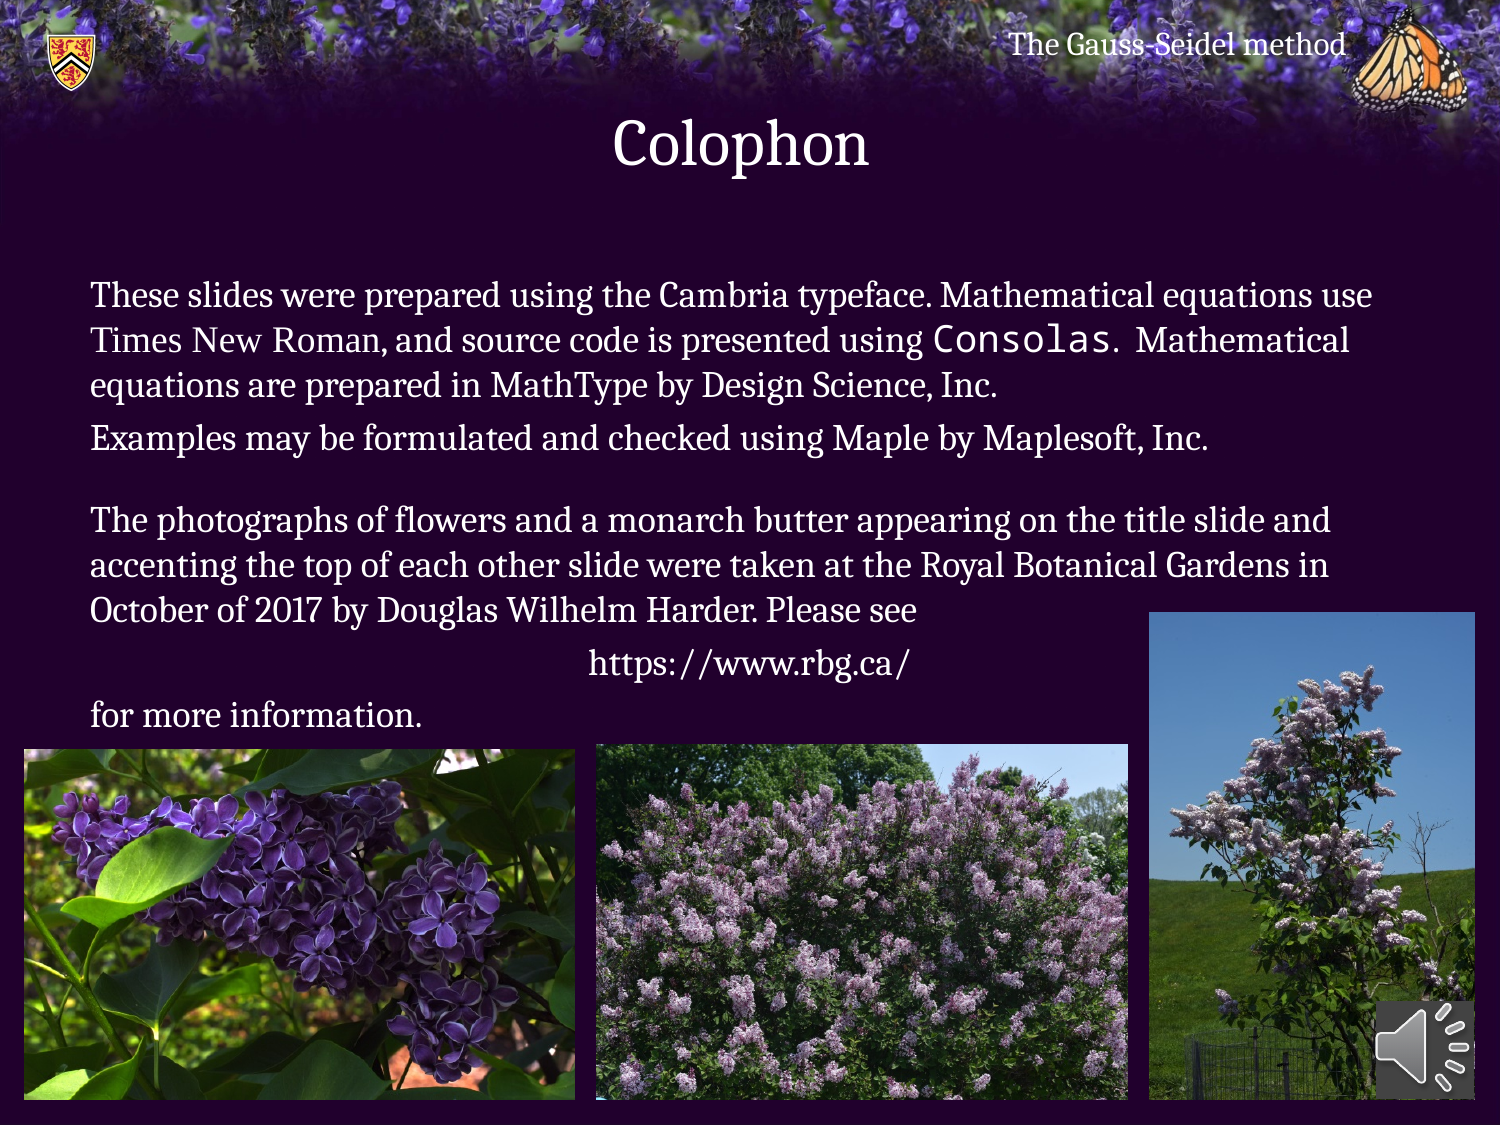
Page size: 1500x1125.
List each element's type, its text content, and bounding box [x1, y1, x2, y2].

title Colophon [75, 45, 1425, 233]
footer The Gauss-Seidel method [320, 12, 1363, 73]
list These slides were prepared using the Cambria typeface. Mathematical equations use Times New Roman, and source code is presented using Consolas. Mathematical equations are prepared in MathType by Design Science, Inc. Examples may be formulated and checked using Maple by Maplesoft, Inc. The photographs of flowers and a monarch butter appearing on the title slide and accenting the top of each other slide were taken at the Royal Botanical Gardens in October of 2017 by Douglas Wilhelm Harder. Please see https://www.rbg.ca/ for more information. [75, 262, 1425, 1005]
picture [0, 0, 1500, 1125]
